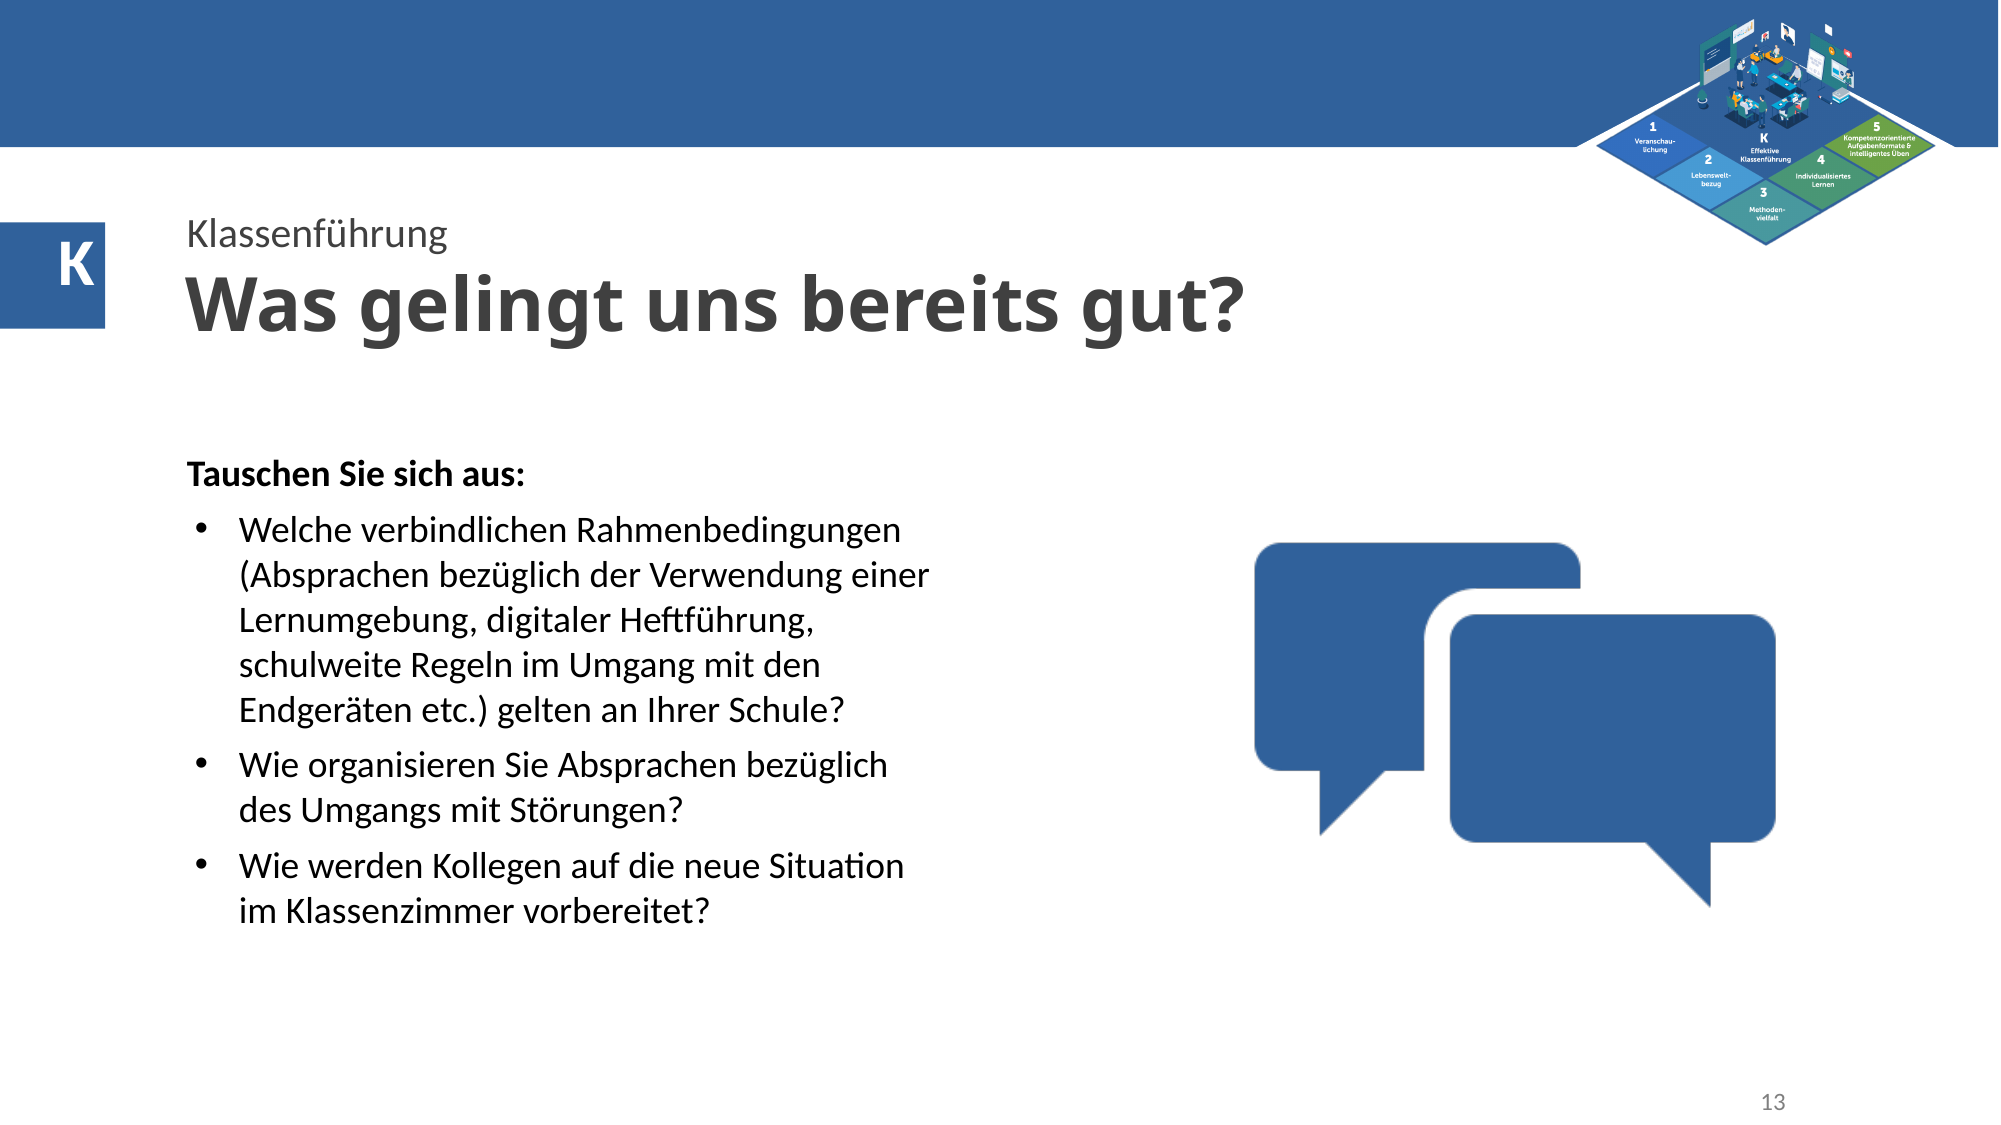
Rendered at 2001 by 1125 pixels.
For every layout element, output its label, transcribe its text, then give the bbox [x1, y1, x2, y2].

picture [1203, 413, 1829, 1038]
slide_number 13 [1350, 1075, 1801, 1125]
list Was gelingt uns bereits gut? [170, 272, 1901, 356]
list Tauschen Sie sich aus: Welche verbindlichen Rahmenbedingungen (Absprachen bezüglich der Verwendung einer Lernumgebung, digitaler Heftführung, schulweite Regeln im Umgang mit den Endgeräten etc.) gelten an Ihrer Schule? Wie organisieren Sie Absprachen bezüglich des Umgangs mit Störungen? Wie werden Kollegen auf die neue Situation im Klassenzimmer vorbereitet? [171, 446, 961, 1038]
list Klassenführung [171, 180, 1615, 264]
picture [1589, 12, 1942, 249]
